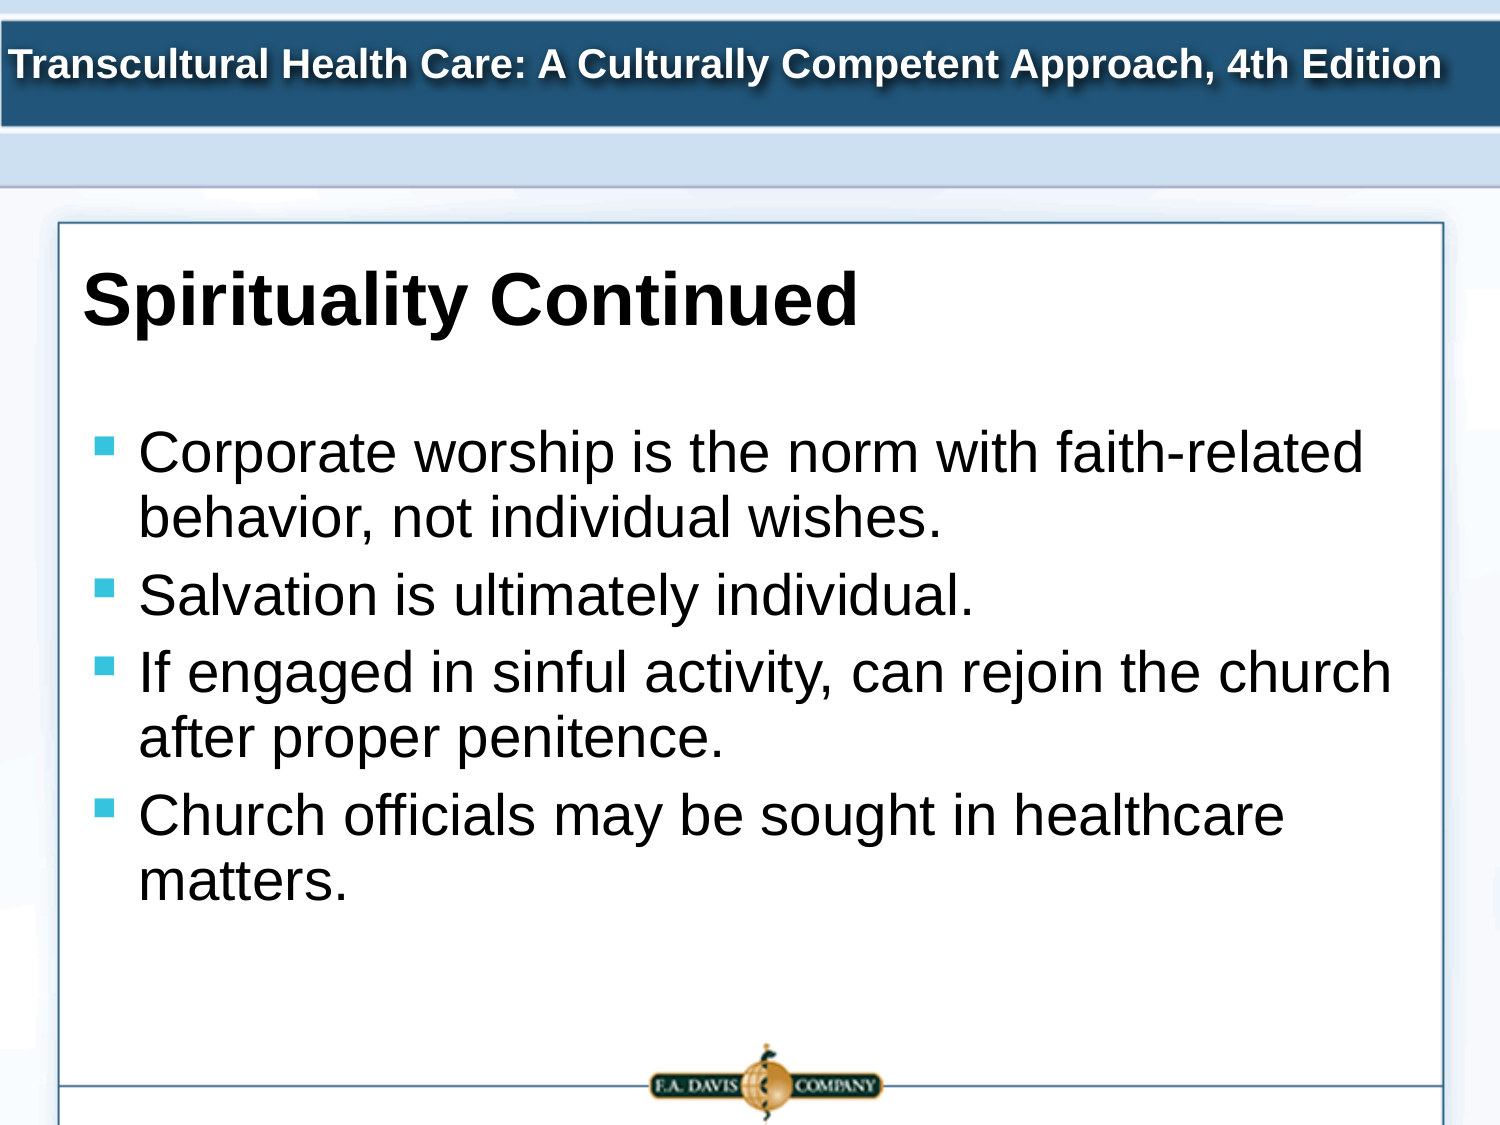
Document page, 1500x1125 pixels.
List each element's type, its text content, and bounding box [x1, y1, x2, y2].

list Corporate worship is the norm with faith-related behavior, not individual wishes. Salvation is ultimately individual. If engaged in sinful activity, can rejoin the church after proper penitence. Church officials may be sought in healthcare matters. [74, 411, 1443, 998]
picture [0, 0, 1500, 1125]
title Spirituality Continued [74, 249, 1413, 401]
